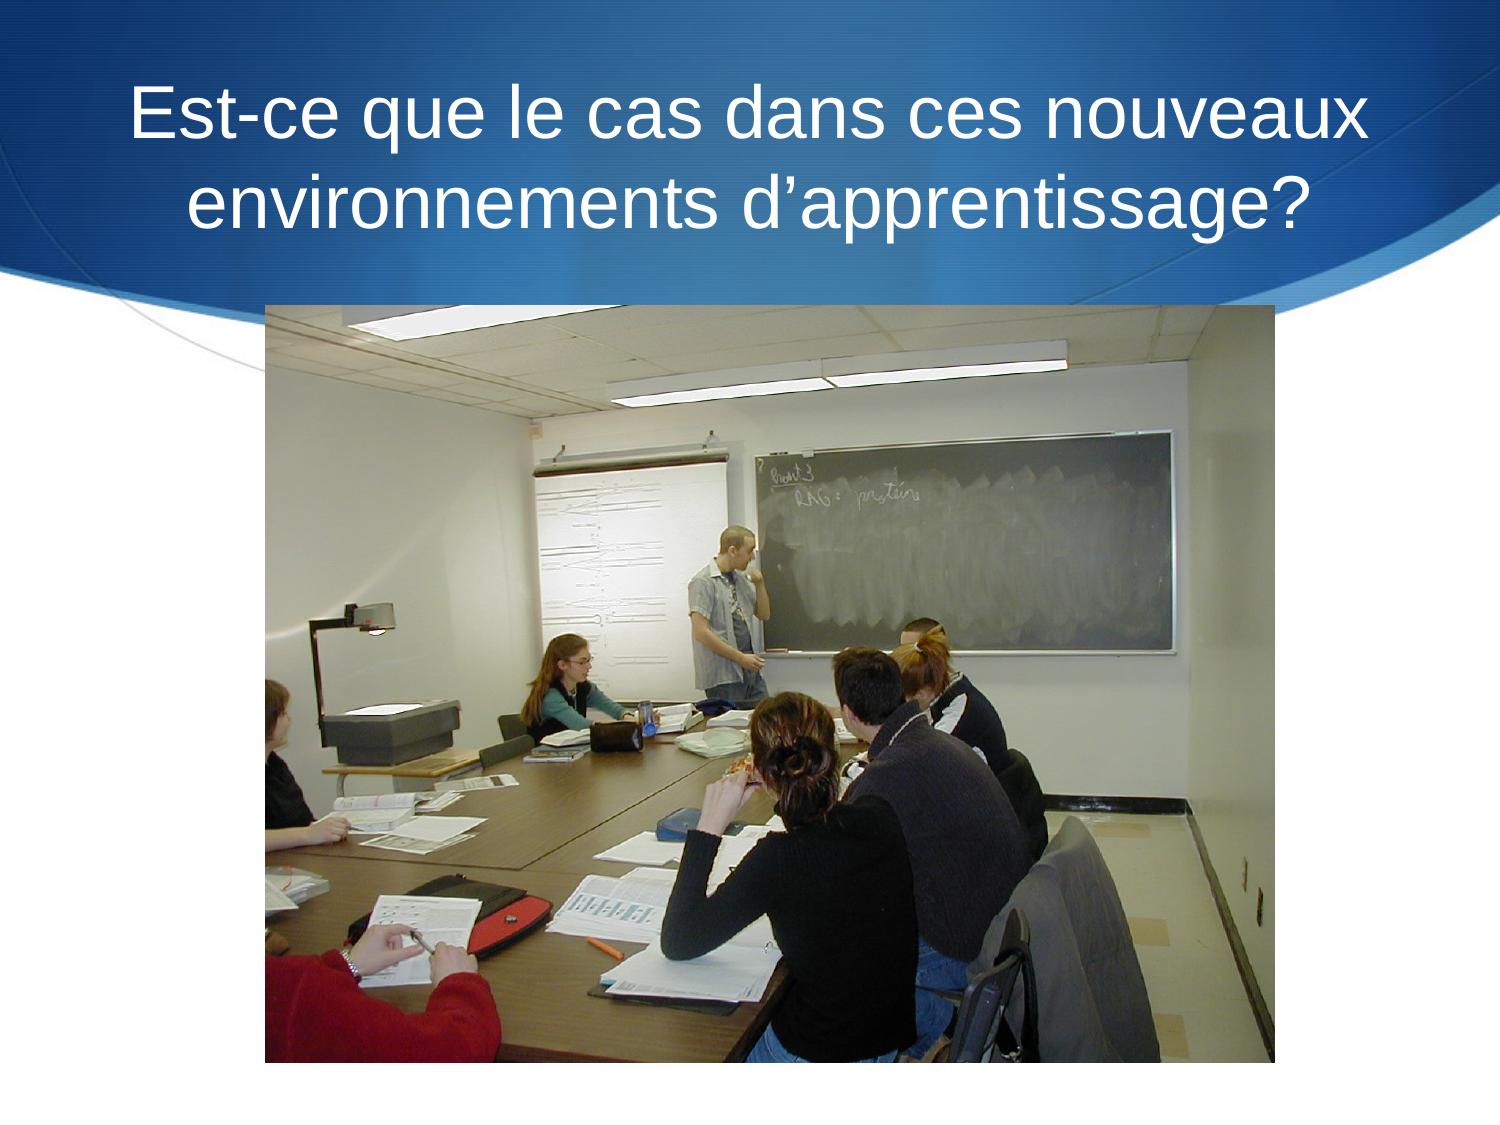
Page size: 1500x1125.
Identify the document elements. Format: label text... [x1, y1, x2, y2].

title Est-ce que le cas dans ces nouveaux environnements d’apprentissage? [64, 82, 1436, 225]
picture [0, 0, 1500, 1125]
